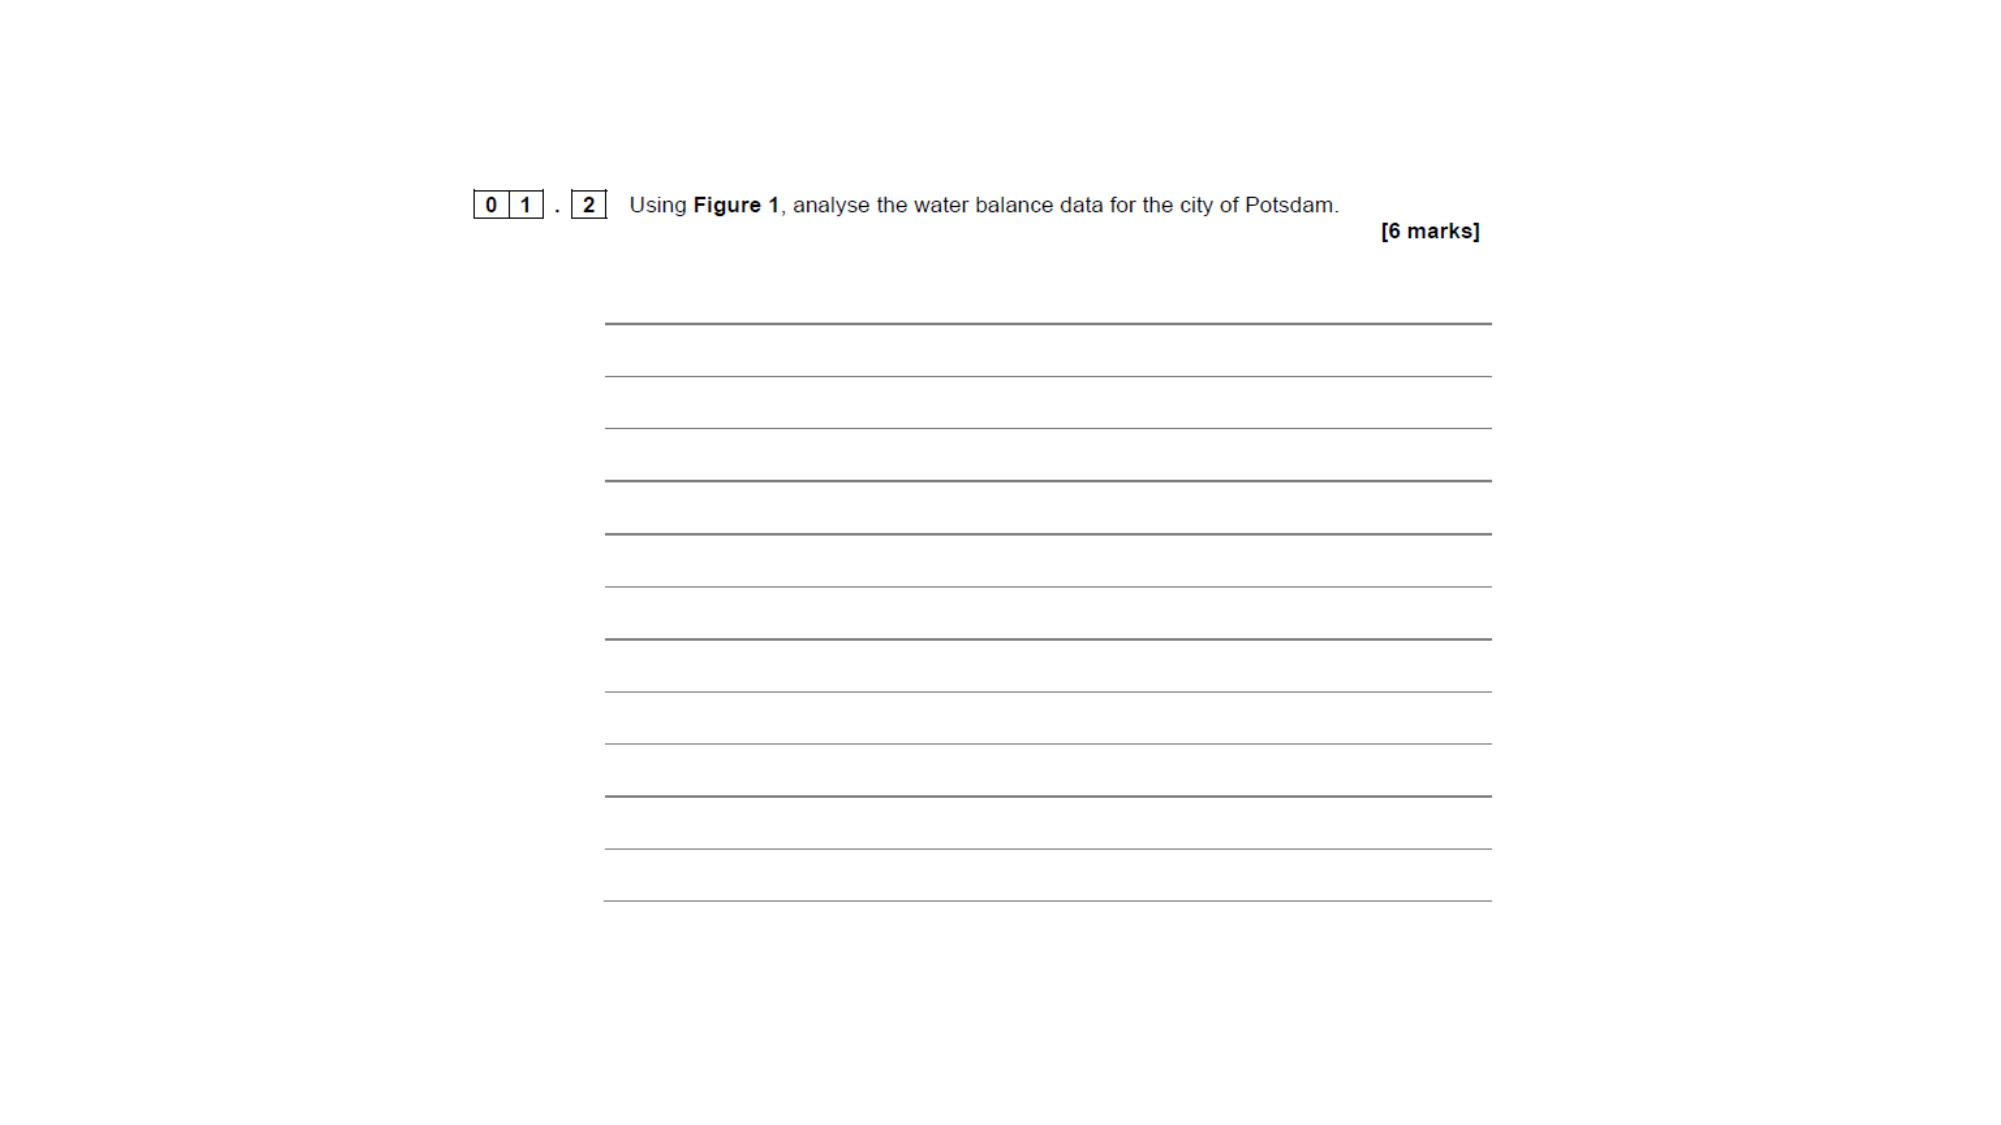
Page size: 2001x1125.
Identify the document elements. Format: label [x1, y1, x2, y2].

picture [458, 180, 1542, 945]
